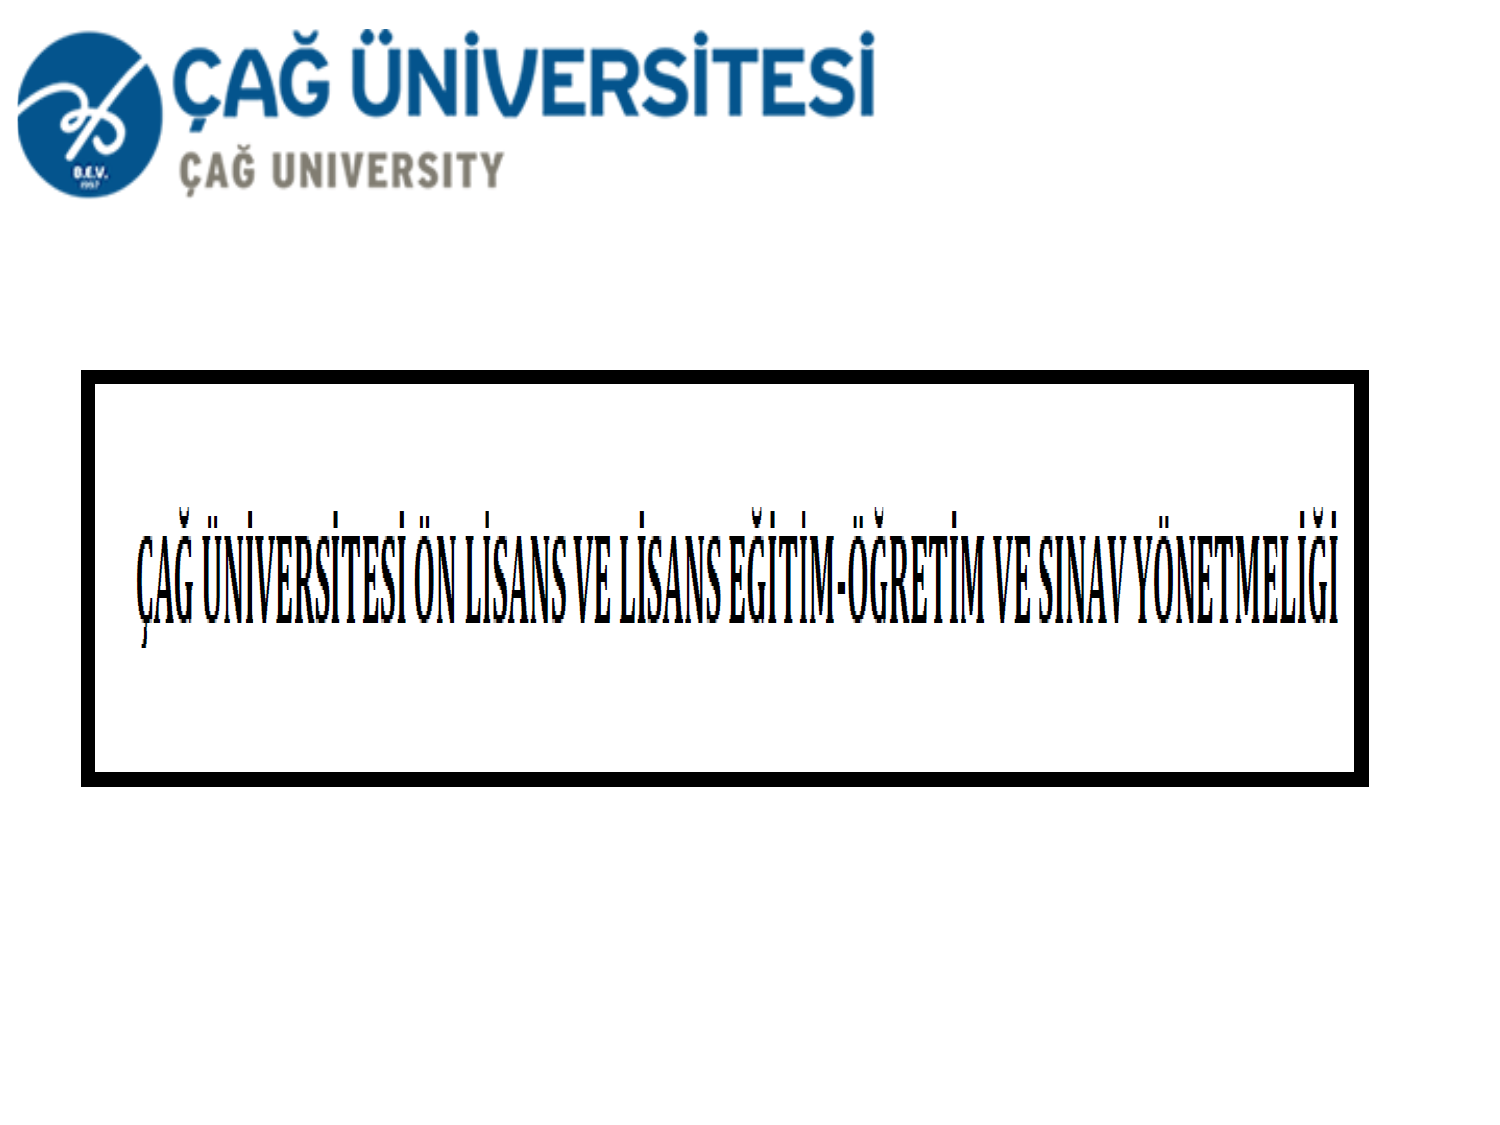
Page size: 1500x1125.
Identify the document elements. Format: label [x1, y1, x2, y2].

picture [17, 29, 899, 220]
picture [95, 383, 1355, 773]
